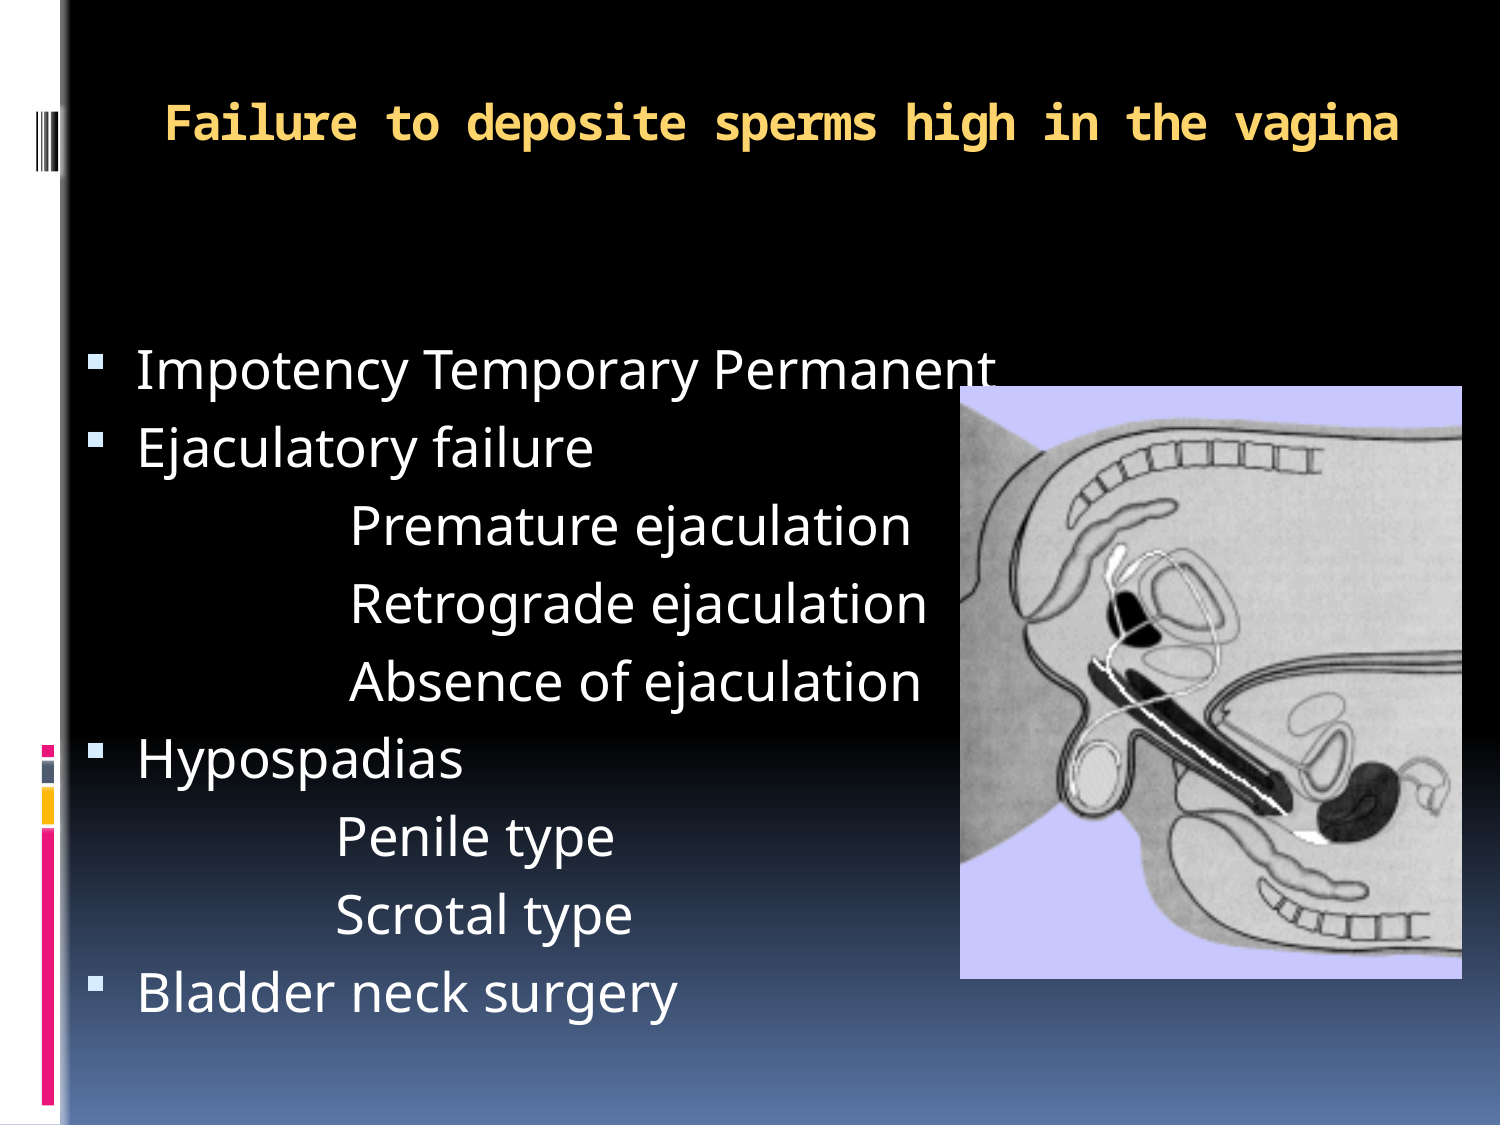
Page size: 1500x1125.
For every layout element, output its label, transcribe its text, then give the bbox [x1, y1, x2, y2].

title Failure to deposite sperms high in the vagina [150, 83, 1425, 234]
picture [960, 386, 1462, 980]
list Impotency Temporary Permanent Ejaculatory failure Premature ejaculation Retrograde ejaculation Absence of ejaculation Hypospadias Penile type Scrotal type Bladder neck surgery [58, 328, 1144, 1035]
